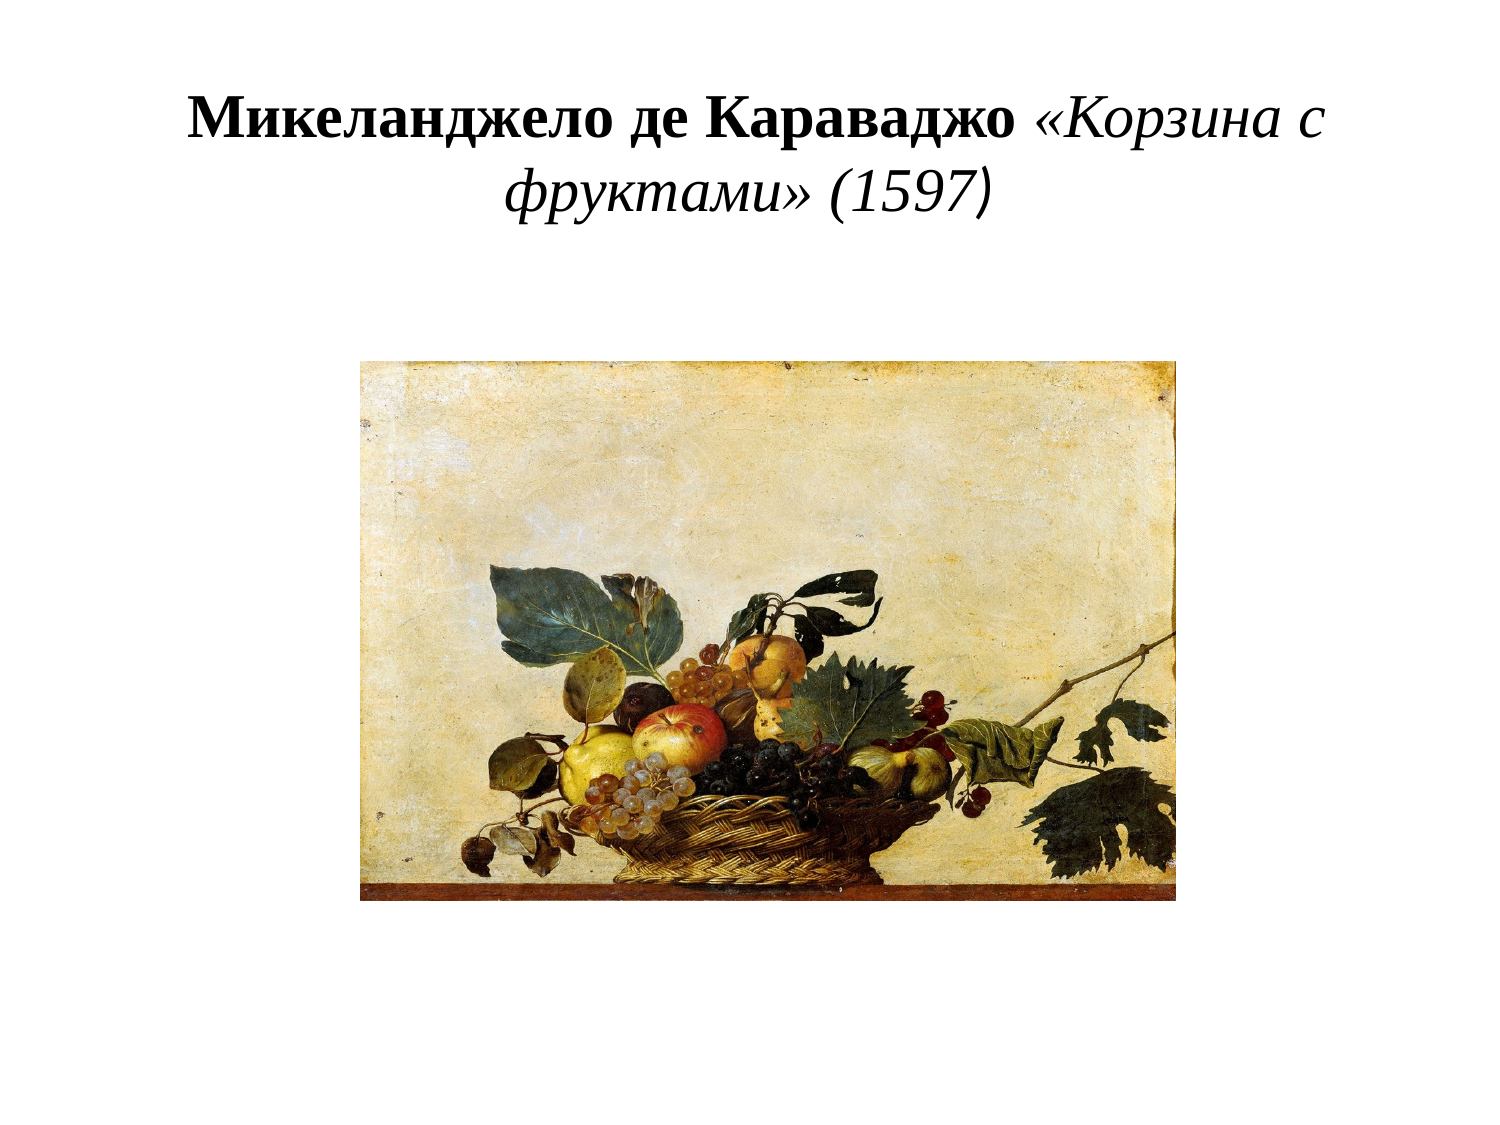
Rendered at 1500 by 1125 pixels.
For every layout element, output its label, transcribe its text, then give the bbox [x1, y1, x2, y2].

picture [359, 361, 1176, 901]
title Микеланджело де Караваджо «Корзина с фруктами» (1597) [112, 66, 1388, 308]
